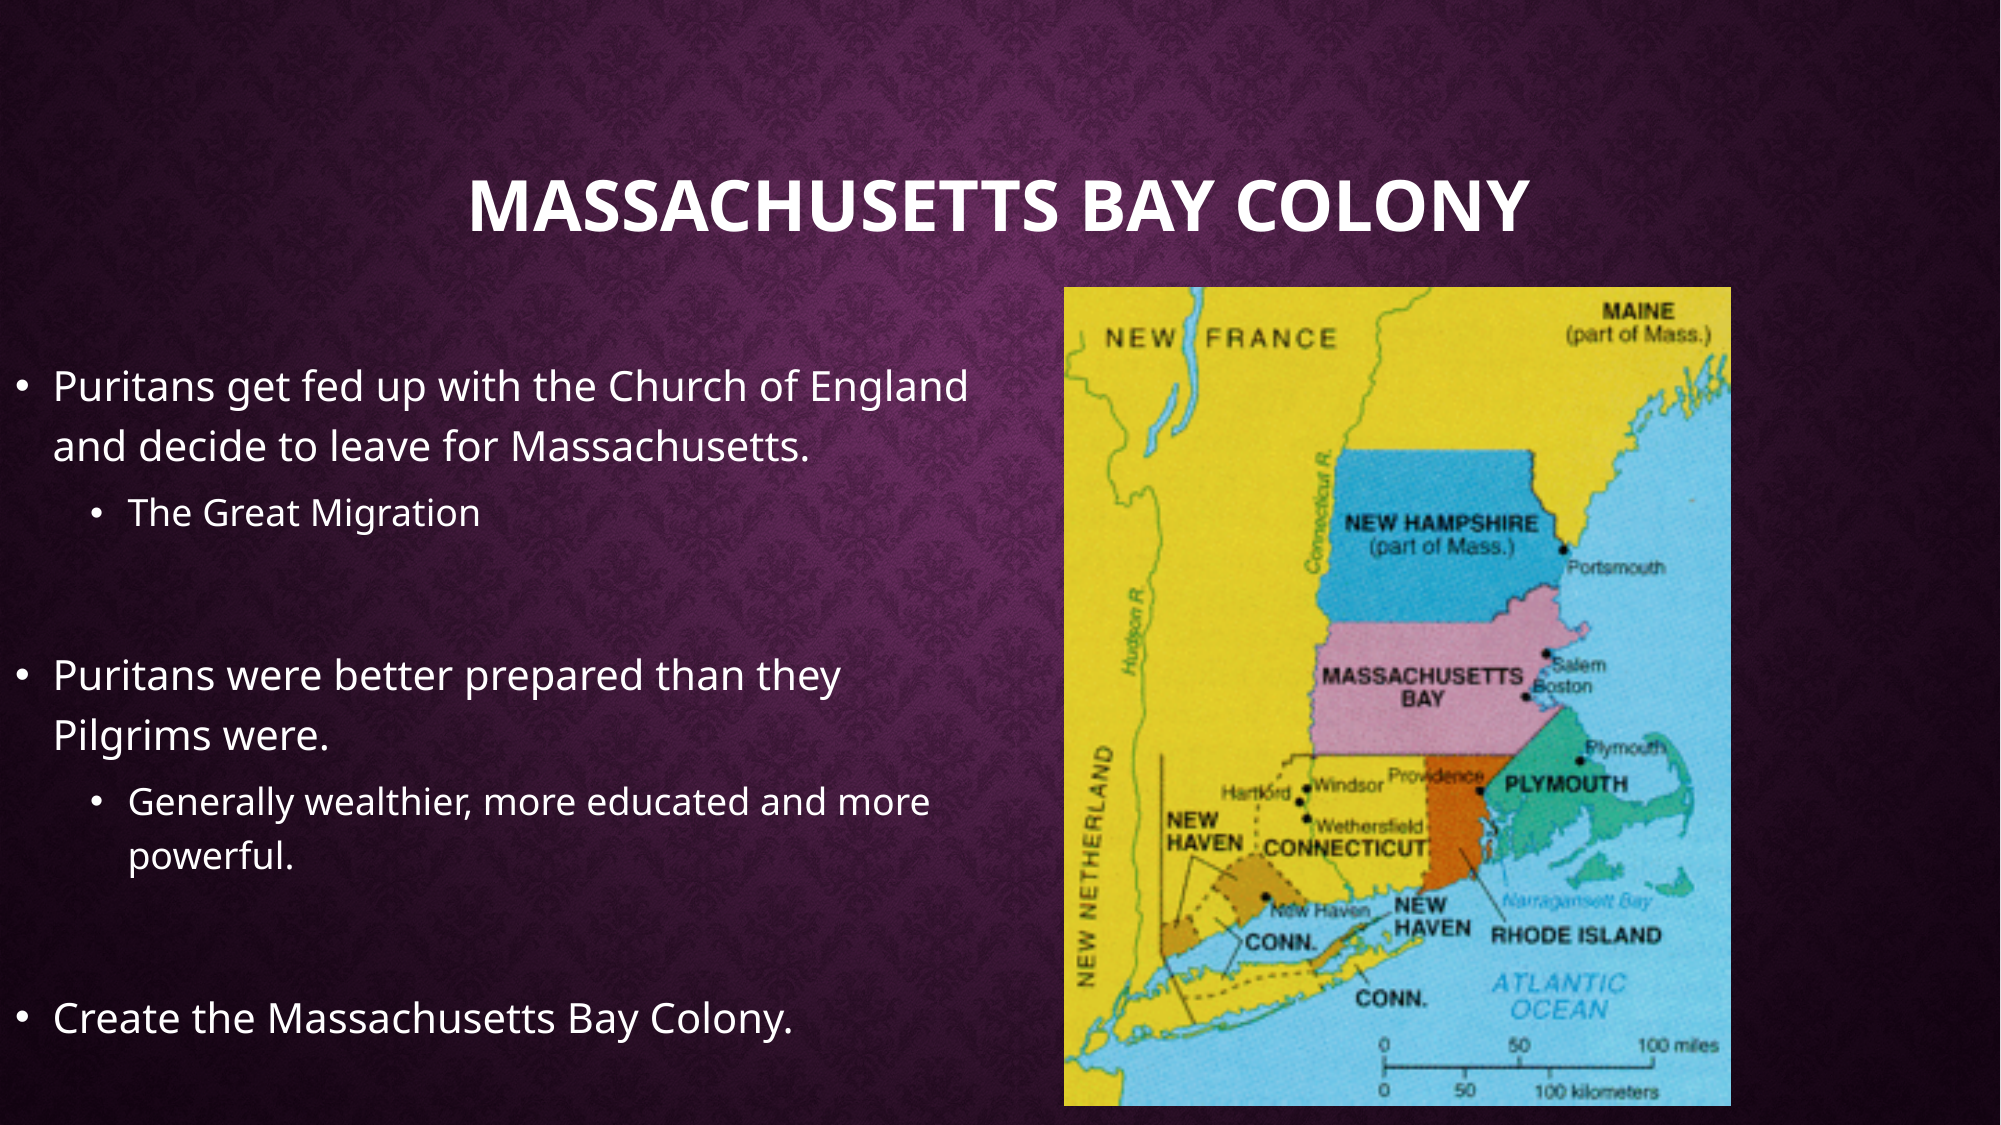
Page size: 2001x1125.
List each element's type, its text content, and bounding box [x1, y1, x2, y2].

picture [1063, 286, 1732, 1107]
list Puritans get fed up with the Church of England and decide to leave for Massachusetts. The Great Migration Puritans were better prepared than they Pilgrims were. Generally wealthier, more educated and more powerful. Create the Massachusetts Bay Colony. [0, 342, 988, 1125]
title Massachusetts Bay Colony [149, 99, 1849, 318]
